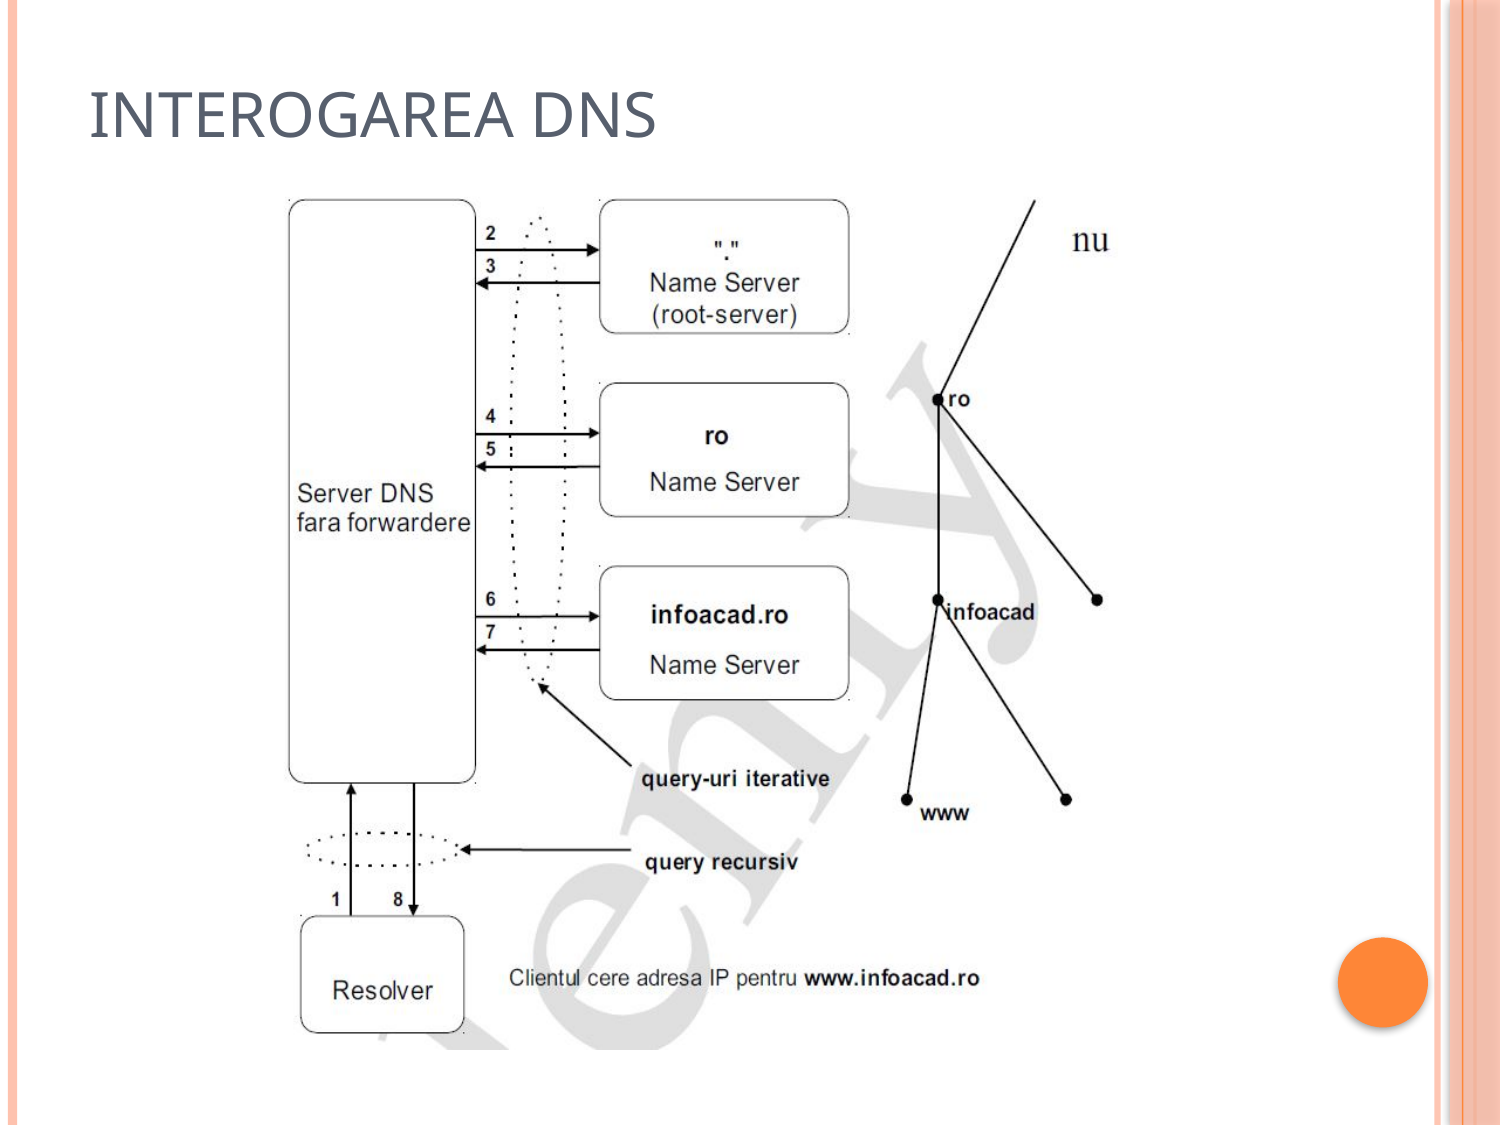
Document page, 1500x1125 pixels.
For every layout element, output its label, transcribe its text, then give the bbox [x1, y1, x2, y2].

title Interogarea DNS [75, 45, 1300, 233]
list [256, 186, 1119, 1051]
